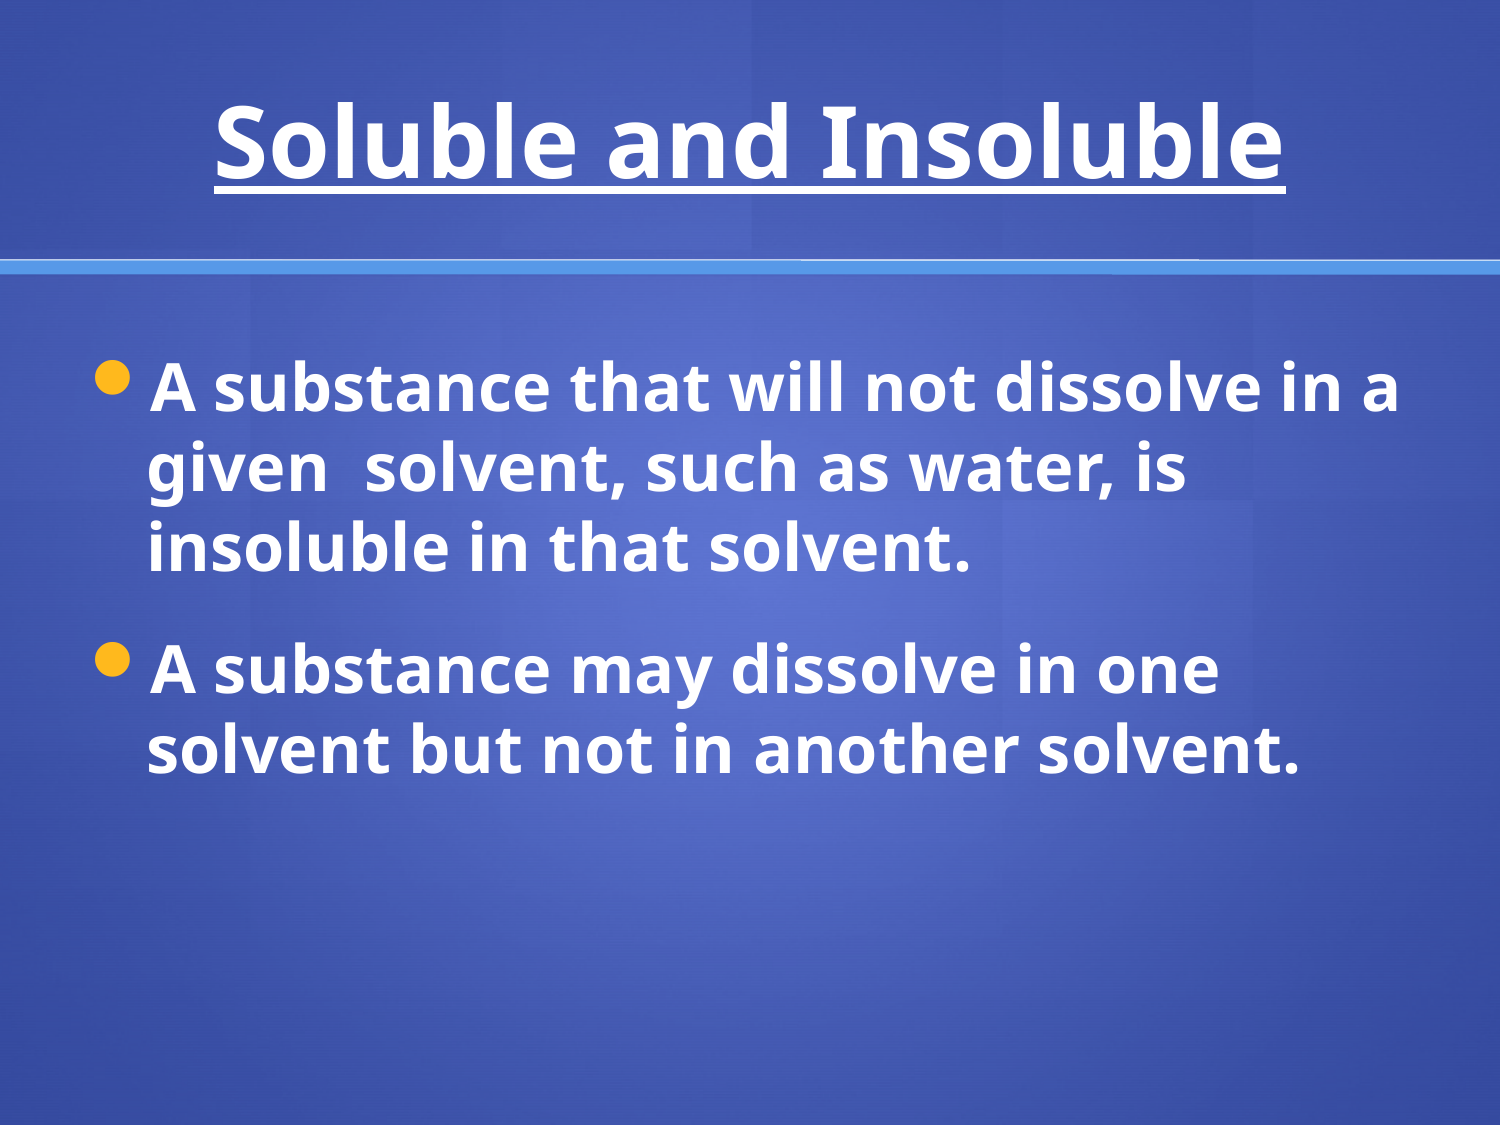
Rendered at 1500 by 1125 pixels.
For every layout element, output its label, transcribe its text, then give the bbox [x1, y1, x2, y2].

title Soluble and Insoluble [75, 45, 1425, 233]
list A substance that will not dissolve in a given solvent, such as water, is insoluble in that solvent. A substance may dissolve in one solvent but not in another solvent. [75, 337, 1425, 988]
